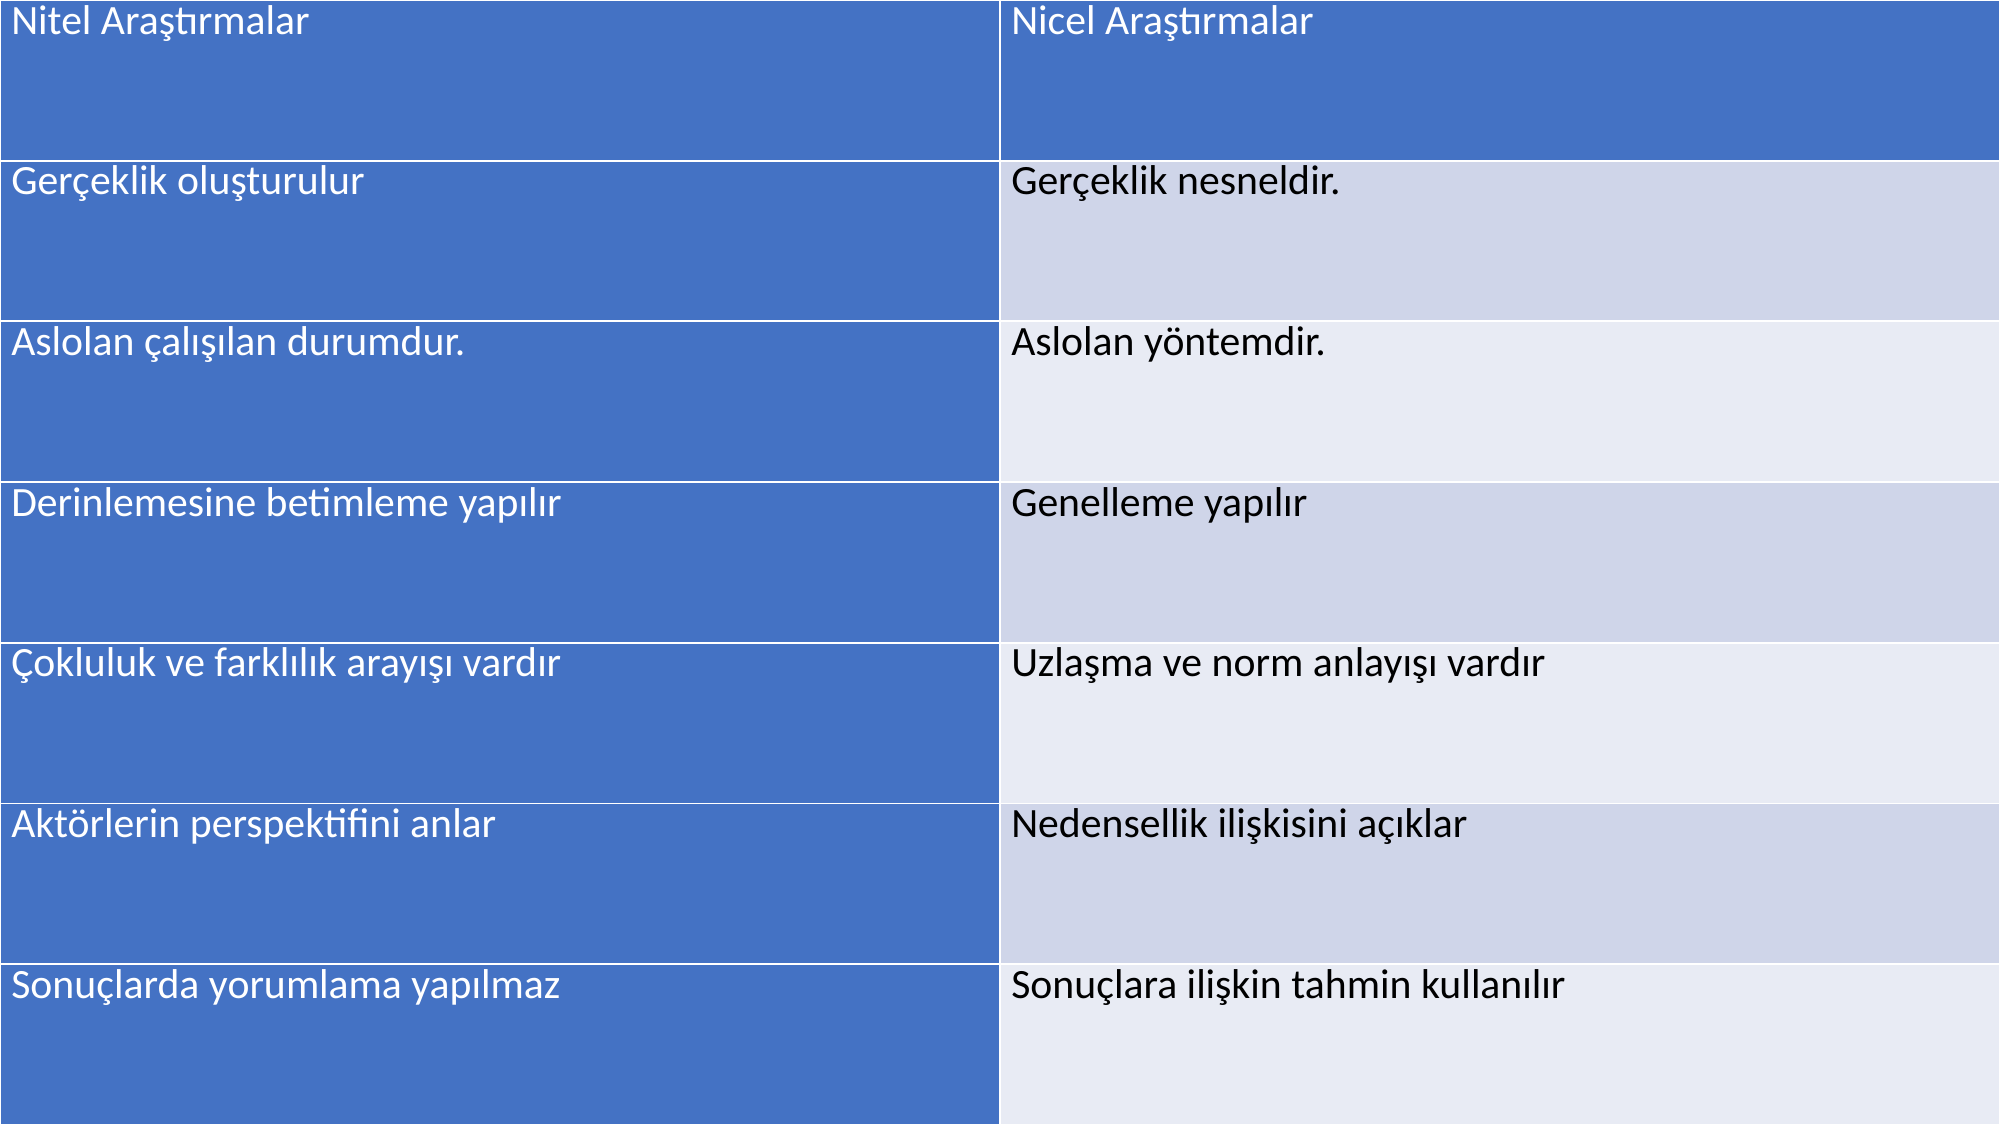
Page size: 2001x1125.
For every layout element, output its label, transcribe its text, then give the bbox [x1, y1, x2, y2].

table_cell Gerçeklik nesneldir. [1001, 162, 1999, 320]
table_header Nitel Araştırmalar [1, 1, 999, 160]
table_cell Aktörlerin perspektifini anlar [1, 804, 999, 963]
table_cell Sonuçlarda yorumlama yapılmaz [1, 965, 999, 1124]
table_cell Çokluluk ve farklılık arayışı vardır [1, 644, 999, 803]
table_cell Uzlaşma ve norm anlayışı vardır [1001, 644, 1999, 803]
table_cell Aslolan yöntemdir. [1001, 322, 1999, 481]
table_header Nicel Araştırmalar [1001, 1, 1999, 160]
table_cell Sonuçlara ilişkin tahmin kullanılır [1001, 965, 1999, 1124]
table_cell Gerçeklik oluşturulur [1, 162, 999, 320]
table_cell Aslolan çalışılan durumdur. [1, 322, 999, 481]
table_cell Nedensellik ilişkisini açıklar [1001, 804, 1999, 963]
table_cell Derinlemesine betimleme yapılır [1, 483, 999, 642]
table_cell Genelleme yapılır [1001, 483, 1999, 642]
